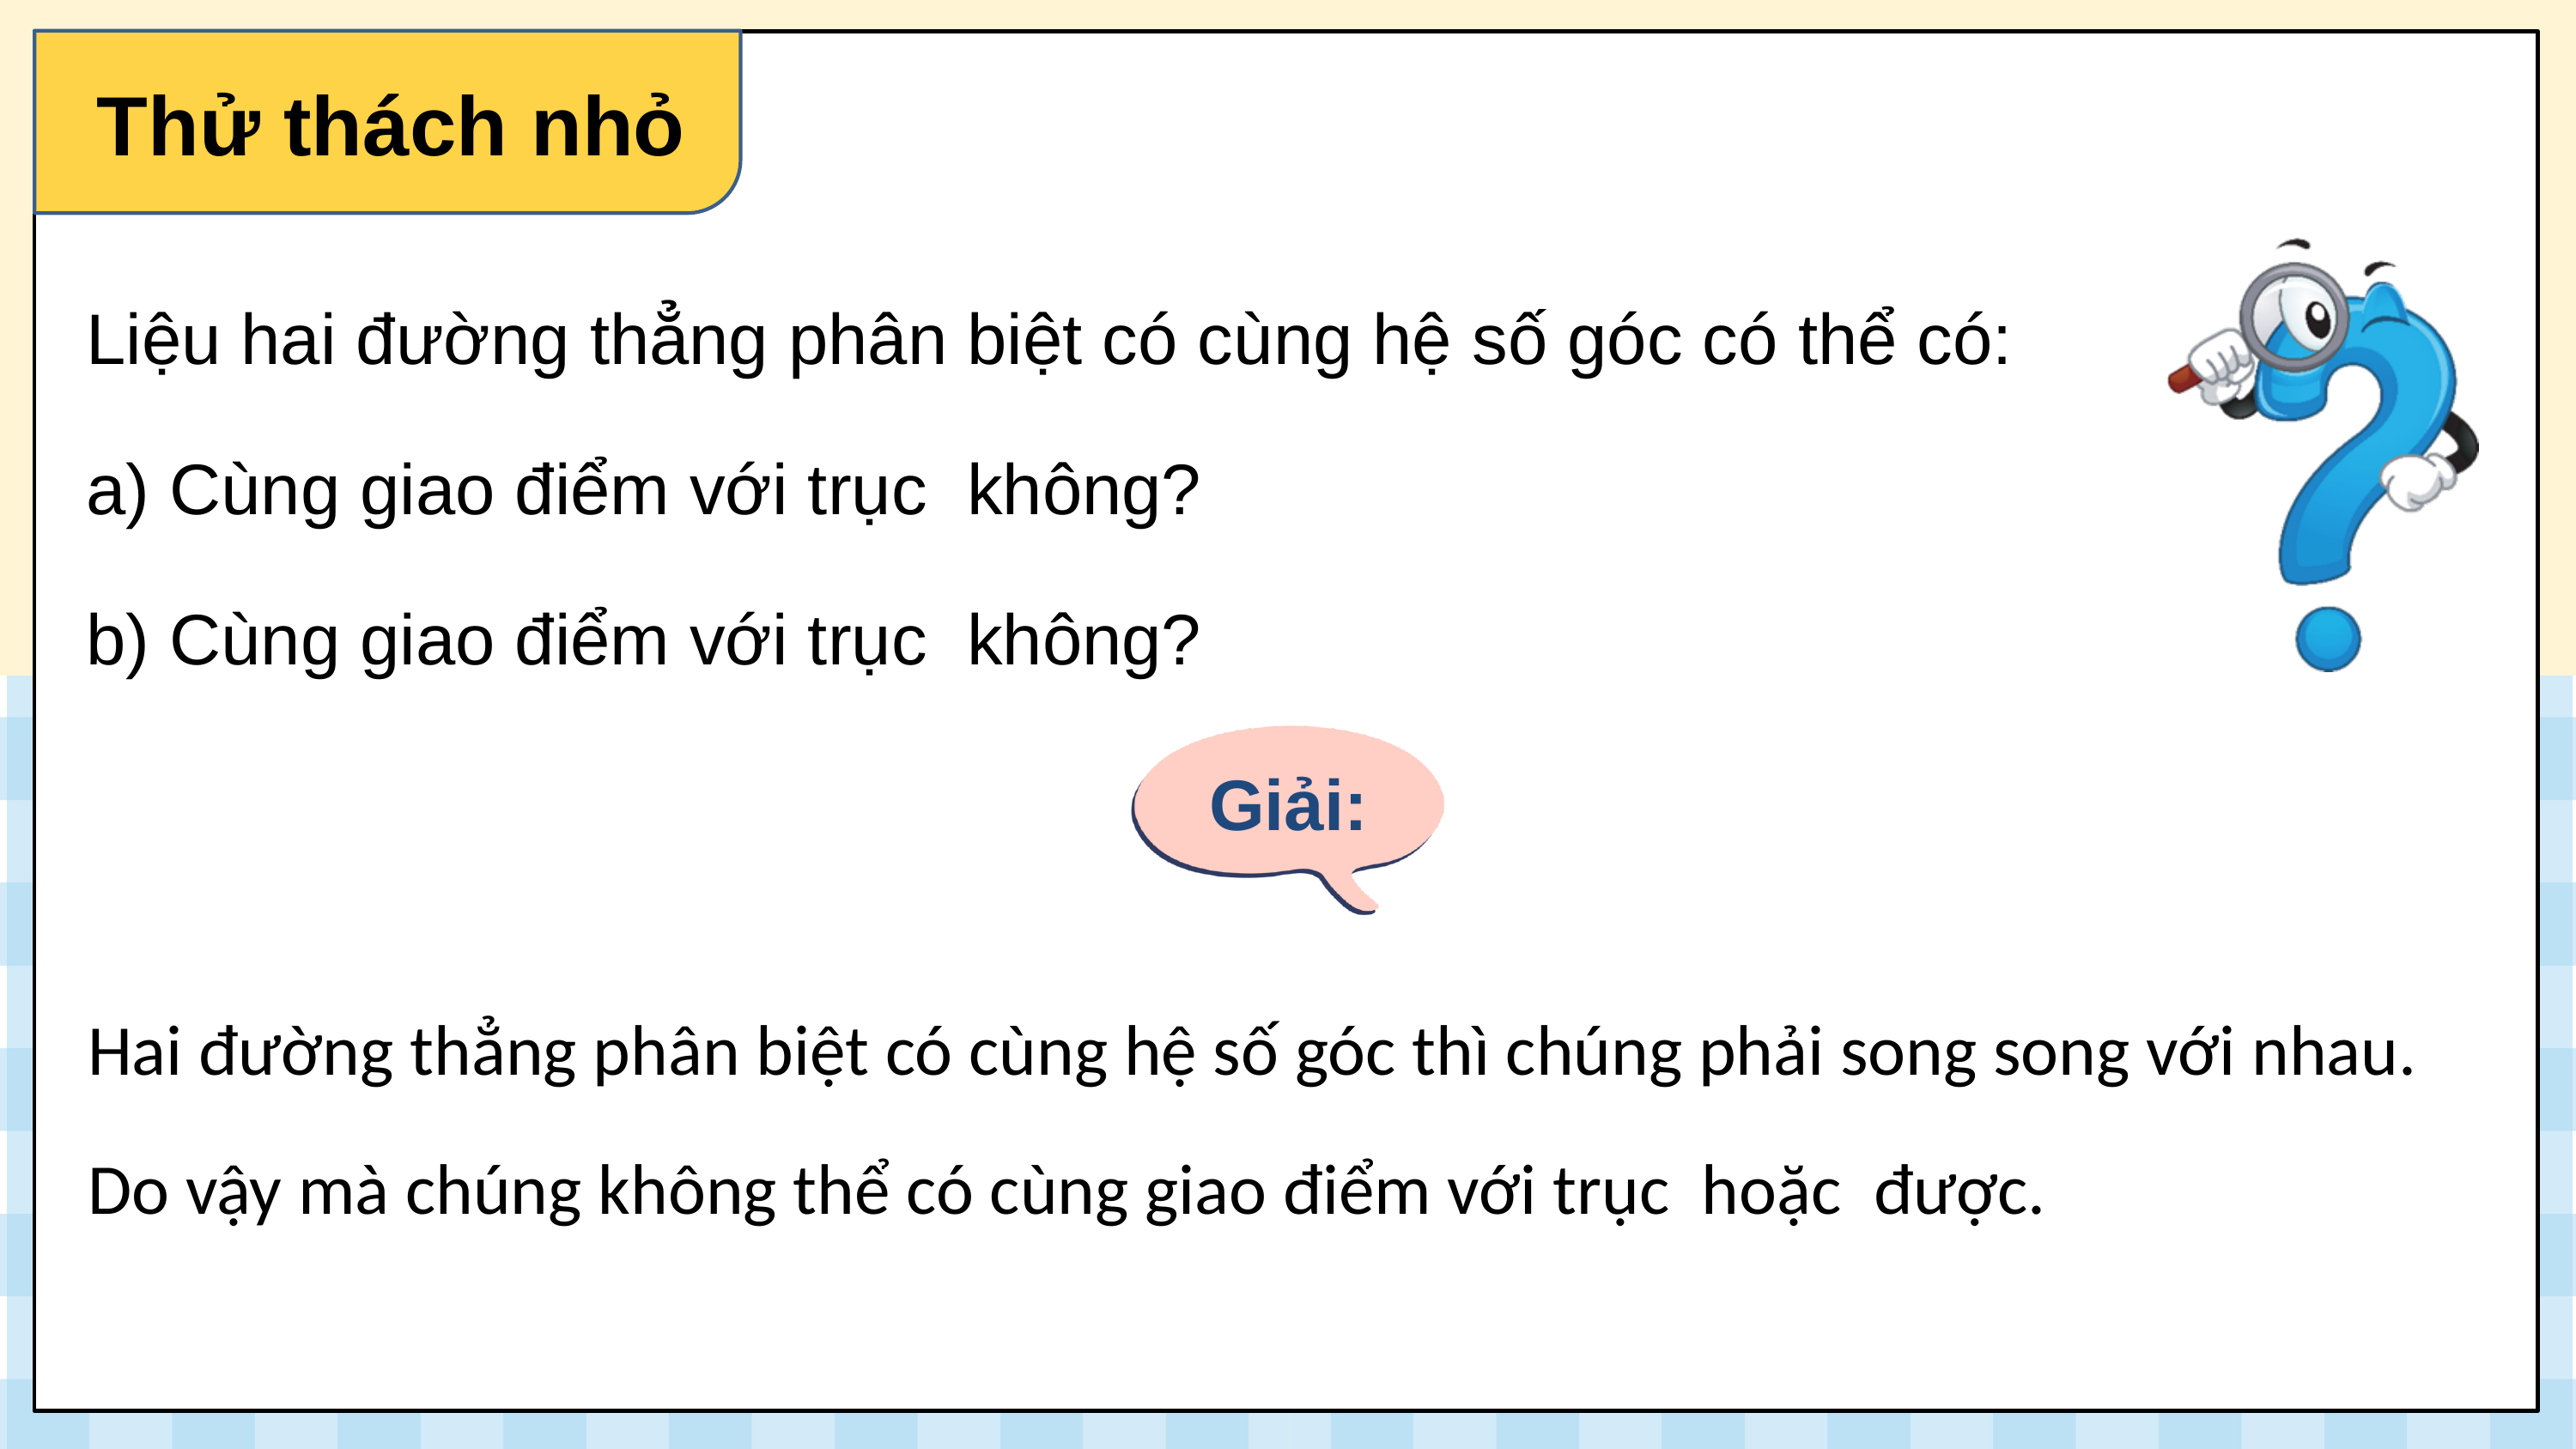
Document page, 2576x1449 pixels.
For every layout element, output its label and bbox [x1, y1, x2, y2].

text_box [33, 31, 2538, 1411]
text_box [1289, 676, 2576, 1449]
text_box [33, 30, 741, 214]
picture [2167, 237, 2480, 673]
text_box [1129, 712, 1449, 915]
text_box [0, 676, 1289, 1449]
